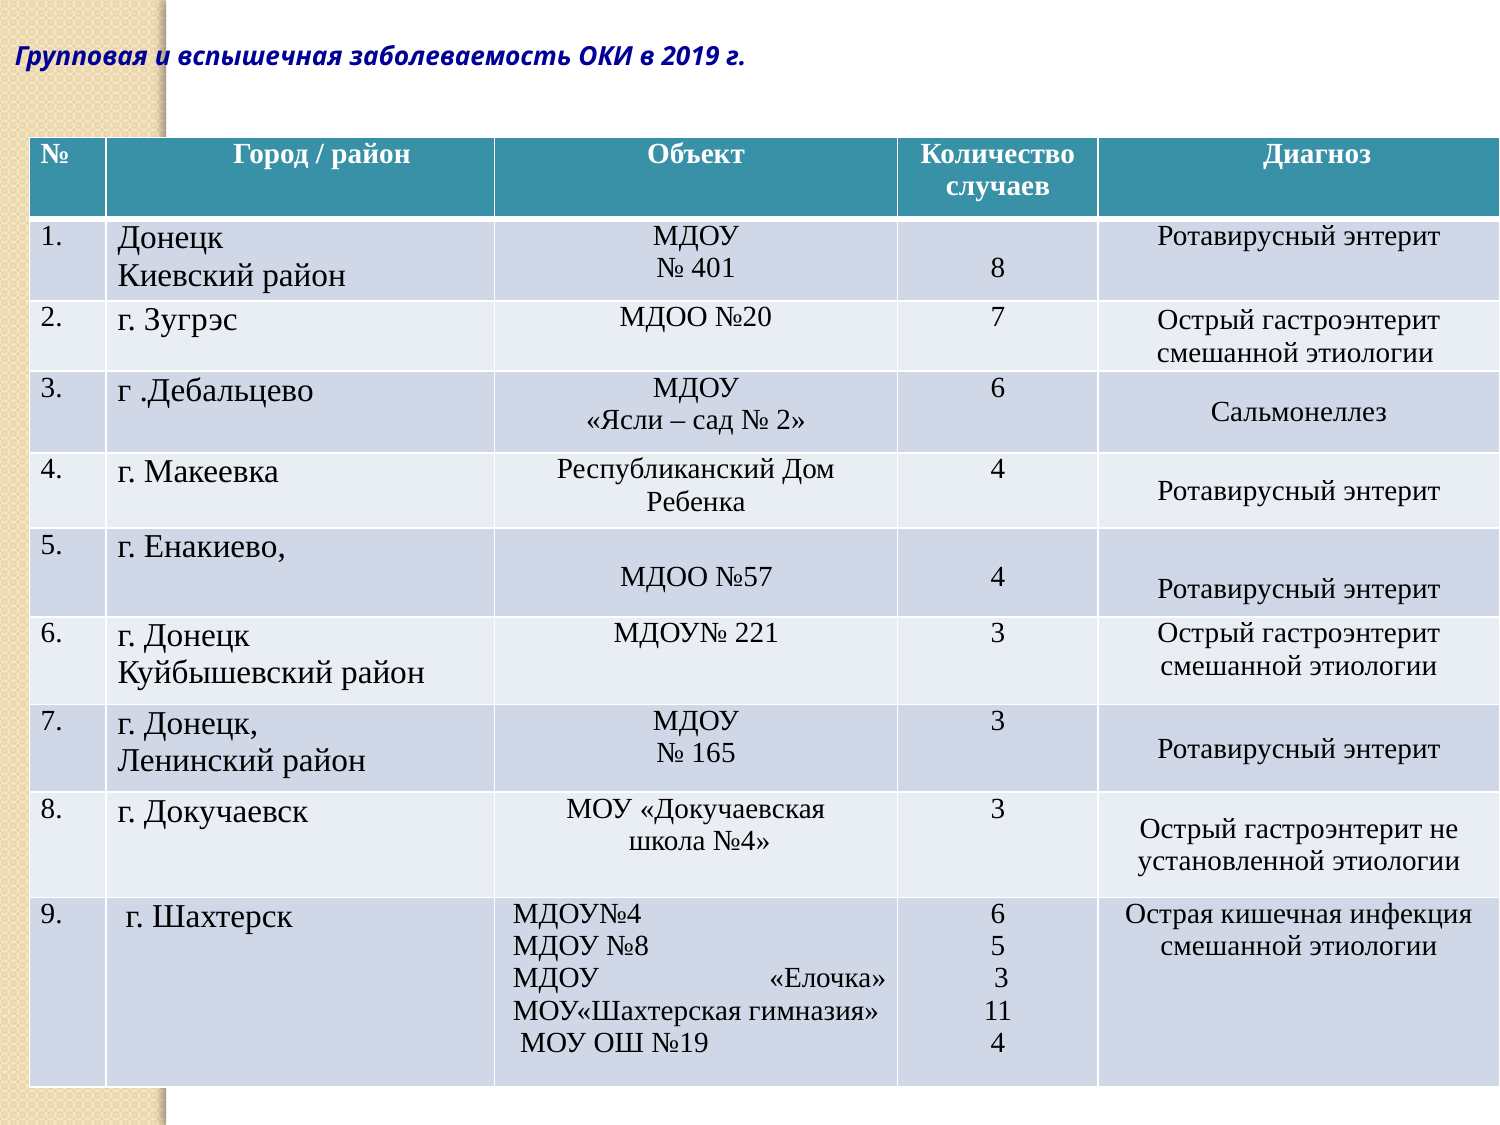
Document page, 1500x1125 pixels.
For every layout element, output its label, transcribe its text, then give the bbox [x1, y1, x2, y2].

table_cell 7. [30, 705, 105, 791]
table_cell МДОУ№ 221 [495, 618, 897, 704]
table_cell г. Донецк, Ленинский район [107, 705, 494, 791]
table_cell МДОО №20 [495, 302, 897, 370]
table_cell Ротавирусный энтерит [1099, 454, 1499, 527]
table_cell 6. [30, 618, 105, 704]
table_cell г. Макеевка [107, 454, 494, 527]
table_cell МОУ «Докучаевская школа №4» [495, 793, 897, 897]
table_cell 3 [898, 705, 1097, 791]
table_cell 3. [30, 372, 105, 452]
table_cell г. Докучаевск [107, 793, 494, 897]
table_cell МДОУ «Ясли – сад № 2» [495, 372, 897, 452]
table_cell г .Дебальцево [107, 372, 494, 452]
table_cell Сальмонеллез [1099, 372, 1499, 452]
table_header Диагноз [1099, 138, 1499, 216]
table_header Количество случаев [898, 138, 1097, 216]
table_cell Острый гастроэнтерит не установленной этиологии [1099, 793, 1499, 897]
table_cell Ротавирусный энтерит [1099, 222, 1499, 300]
table_cell МДОУ№4 МДОУ №8 МДОУ «Елочка» МОУ«Шахтерская гимназия» МОУ ОШ №19 [495, 898, 897, 1086]
table_cell Острая кишечная инфекция смешанной этиологии [1099, 898, 1499, 1086]
table_cell г. Шахтерск [107, 898, 494, 1086]
table_cell 8 [898, 222, 1097, 300]
table_cell г. Зугрэс [107, 302, 494, 370]
table_header Город / район [107, 138, 494, 216]
table_cell 6 [898, 372, 1097, 452]
table_cell Донецк Киевский район [107, 222, 494, 300]
table_cell 4 [898, 529, 1097, 616]
table_cell Ротавирусный энтерит [1099, 529, 1499, 616]
table_cell Острый гастроэнтерит смешанной этиологии [1099, 618, 1499, 704]
table_header № [30, 138, 105, 216]
table_header Объект [495, 138, 897, 216]
table_cell 3 [898, 618, 1097, 704]
table_cell МДОУ № 401 [495, 222, 897, 300]
table_cell 8. [30, 793, 105, 897]
table_cell Республиканский Дом Ребенка [495, 454, 897, 527]
table_cell г. Енакиево, [107, 529, 494, 616]
table_cell 1. [30, 222, 105, 300]
table_cell 4 [898, 454, 1097, 527]
table_cell 9. [30, 898, 105, 1086]
table_cell 7 [898, 302, 1097, 370]
table_cell Ротавирусный энтерит [1099, 705, 1499, 791]
table_cell МДОО №57 [495, 529, 897, 616]
table_cell г. Донецк Куйбышевский район [107, 618, 494, 704]
table_cell МДОУ № 165 [495, 705, 897, 791]
table_cell 2. [30, 302, 105, 370]
table_cell 6 5 3 11 4 [898, 898, 1097, 1086]
table_cell Острый гастроэнтерит смешанной этиологии [1099, 302, 1499, 370]
table_cell 4. [30, 454, 105, 527]
table_cell 5. [30, 529, 105, 616]
table_cell 3 [898, 793, 1097, 897]
title Групповая и вспышечная заболеваемость ОКИ в 2019 г. [0, 0, 1500, 79]
